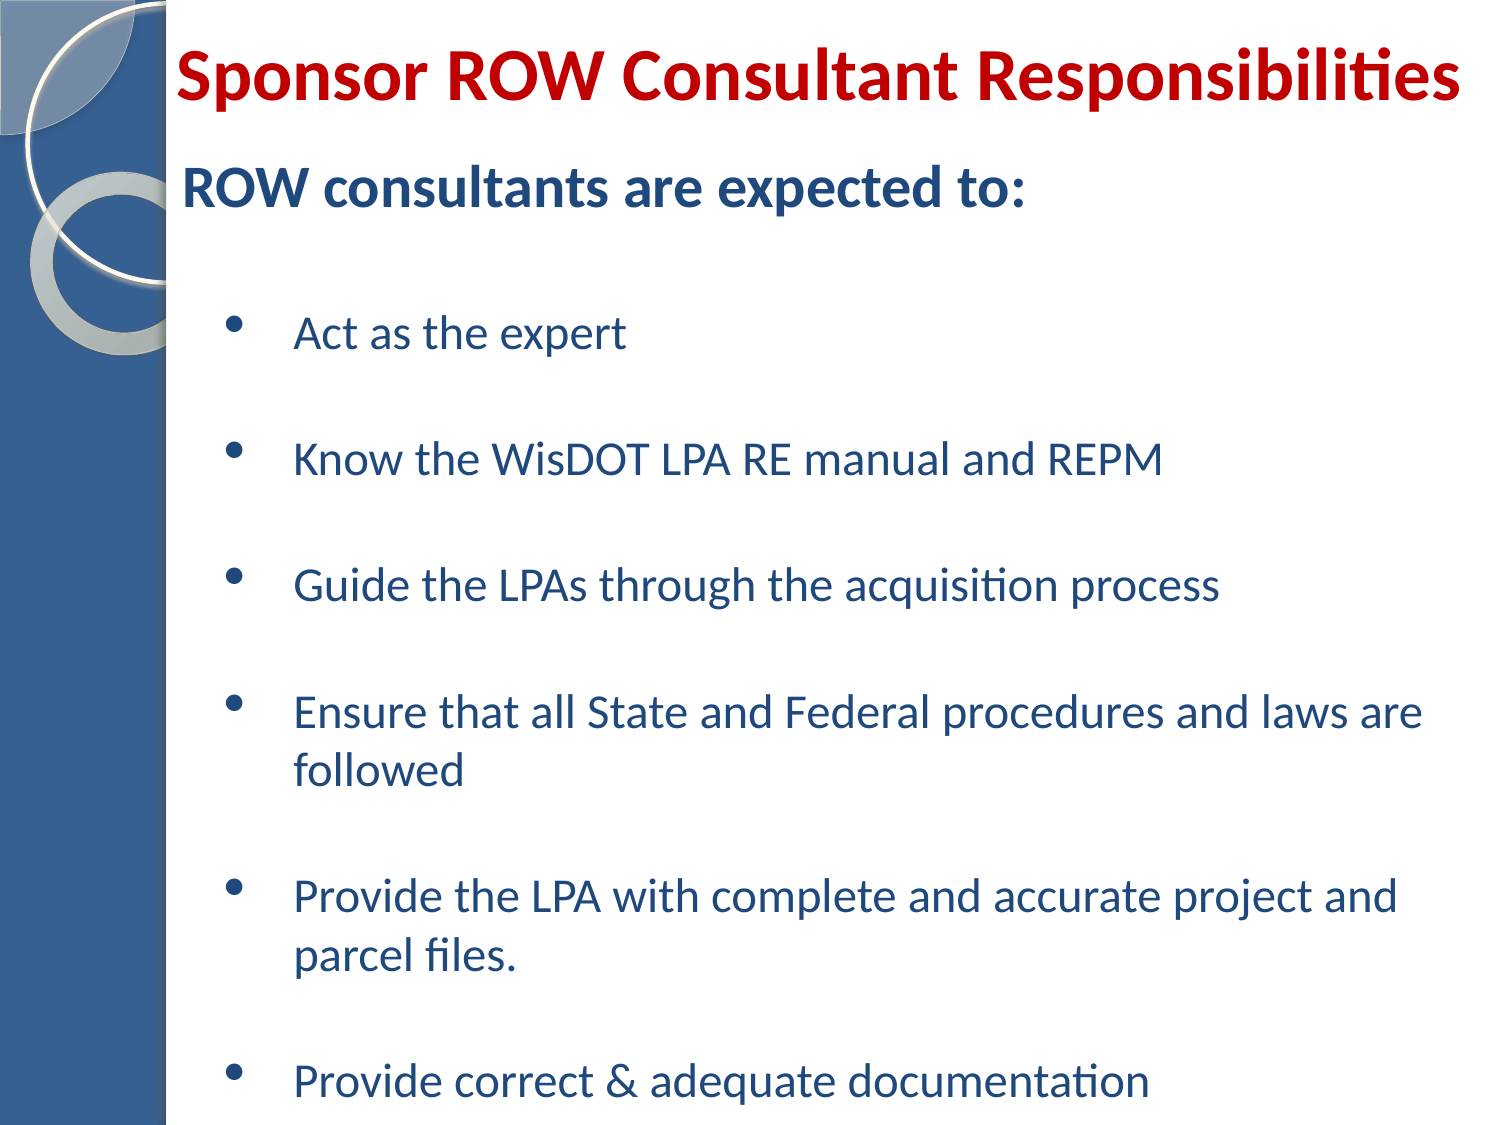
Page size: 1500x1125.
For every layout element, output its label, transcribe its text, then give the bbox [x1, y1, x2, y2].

text_box ROW consultants are expected to: Act as the expert Know the WisDOT LPA RE manual and REPM Guide the LPAs through the acquisition process Ensure that all State and Federal procedures and laws are followed Provide the LPA with complete and accurate project and parcel files. Provide correct & adequate documentation [161, 139, 1488, 1125]
title Sponsor ROW Consultant Responsibilities [161, 0, 1488, 139]
